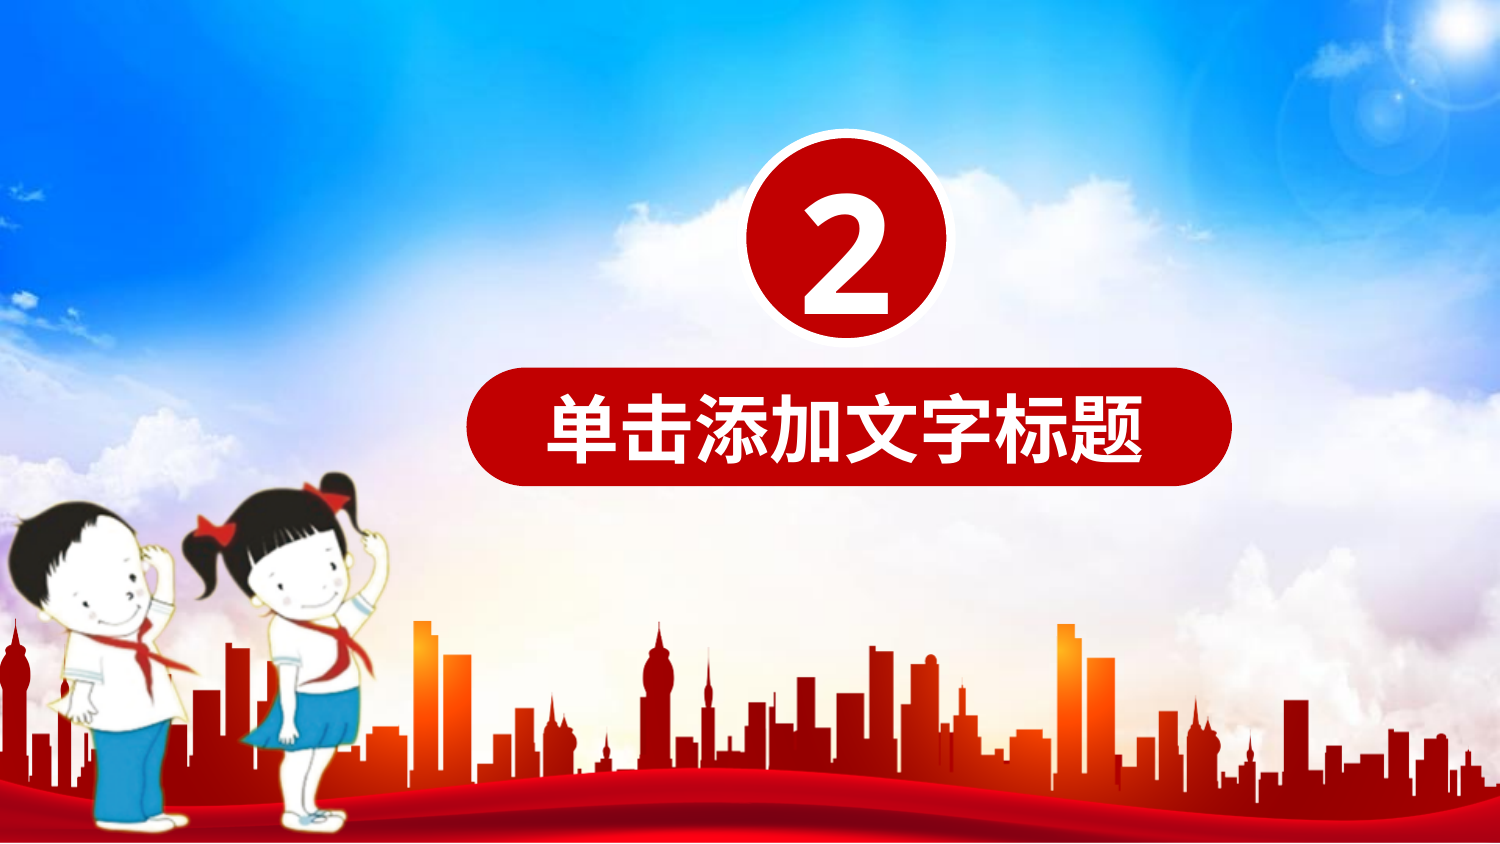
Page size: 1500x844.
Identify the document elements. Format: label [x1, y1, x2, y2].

text_box [0, 0, 1500, 843]
